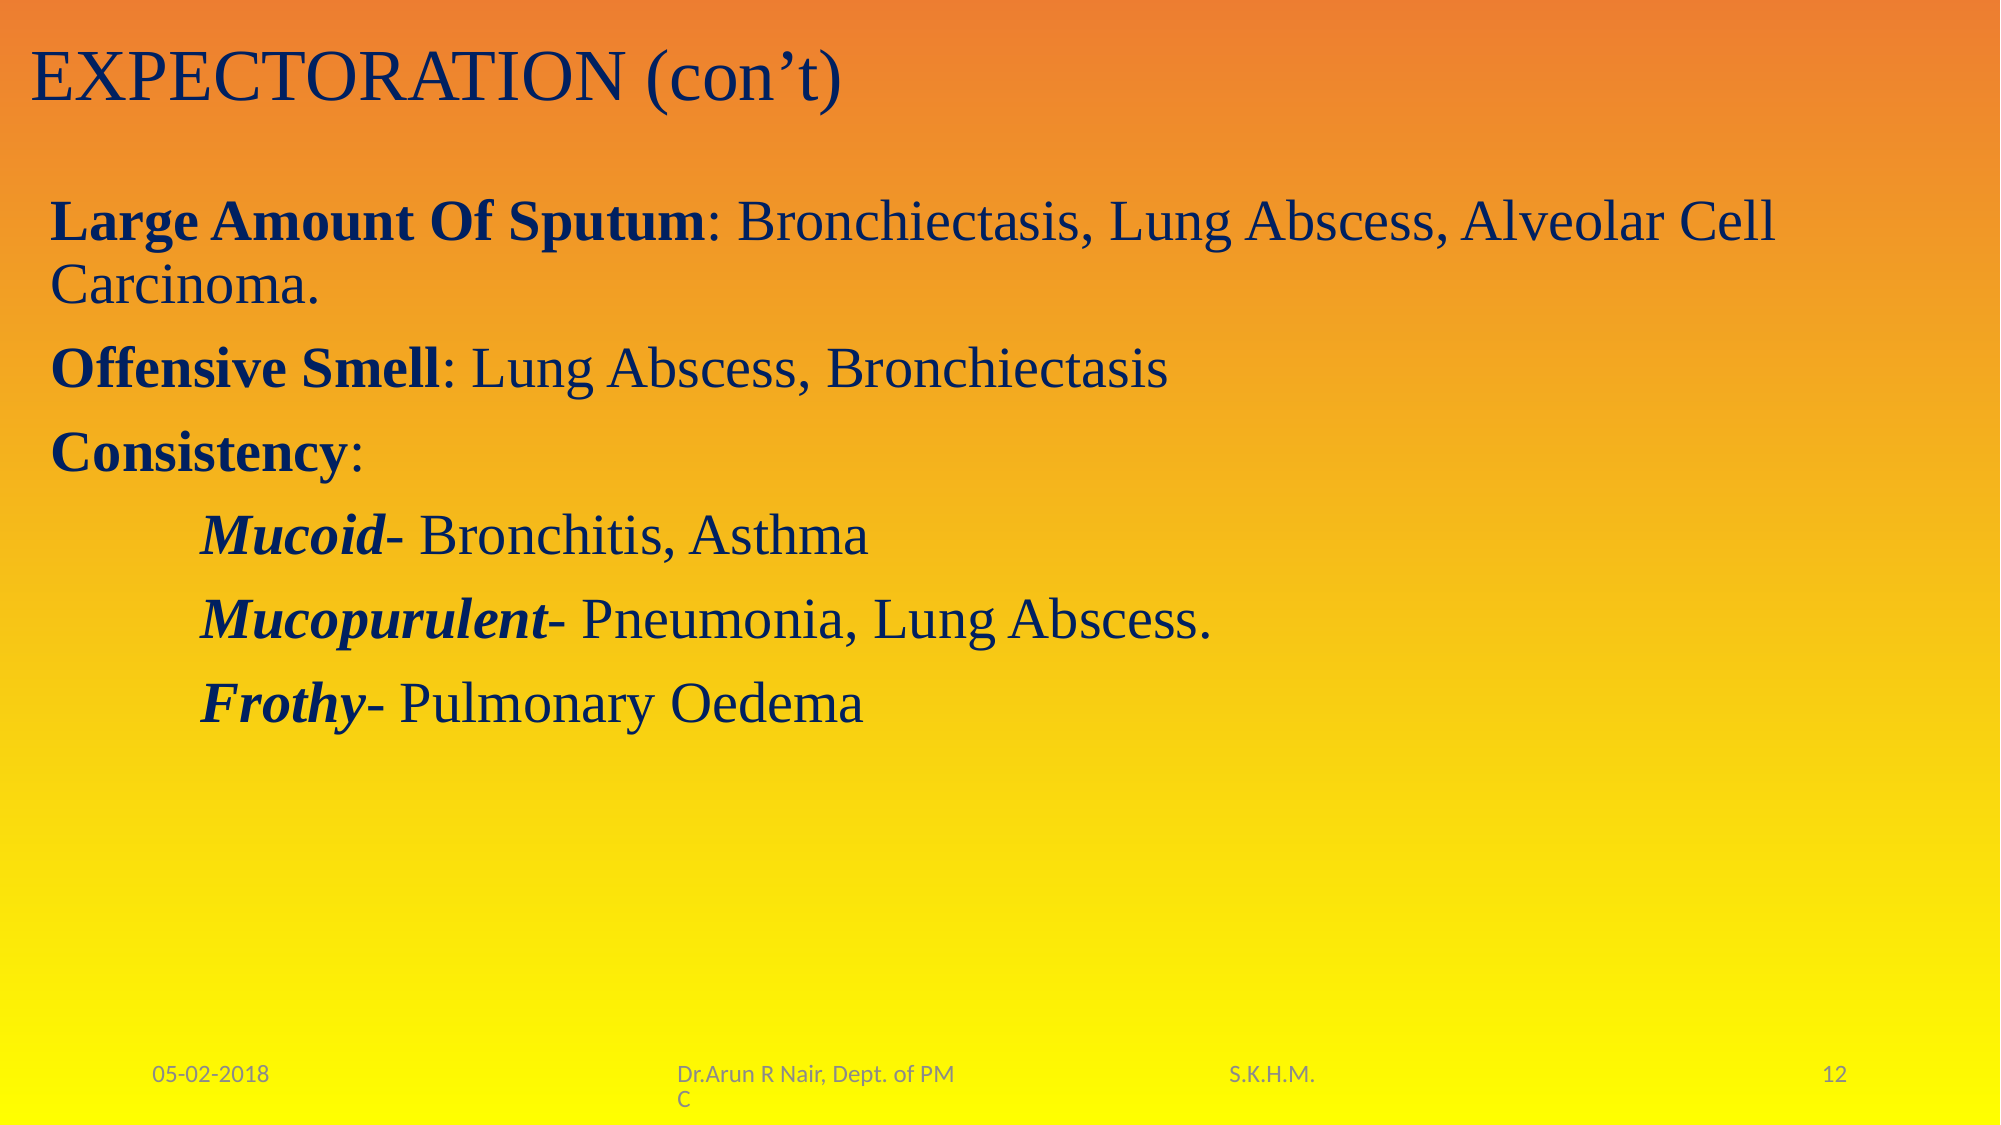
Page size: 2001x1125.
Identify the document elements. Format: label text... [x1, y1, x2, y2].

title EXPECTORATION (con’t) [14, 29, 1740, 124]
slide_number 12 [1412, 1042, 1863, 1103]
list Large Amount Of Sputum: Bronchiectasis, Lung Abscess, Alveolar Cell Carcinoma. Offensive Smell: Lung Abscess, Bronchiectasis Consistency: Mucoid- Bronchitis, Asthma Mucopurulent- Pneumonia, Lung Abscess. Frothy- Pulmonary Oedema [35, 182, 1923, 831]
footer Dr.Arun R Nair, Dept. of PM S.K.H.M.C [662, 1042, 1338, 1103]
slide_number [137, 1042, 588, 1103]
